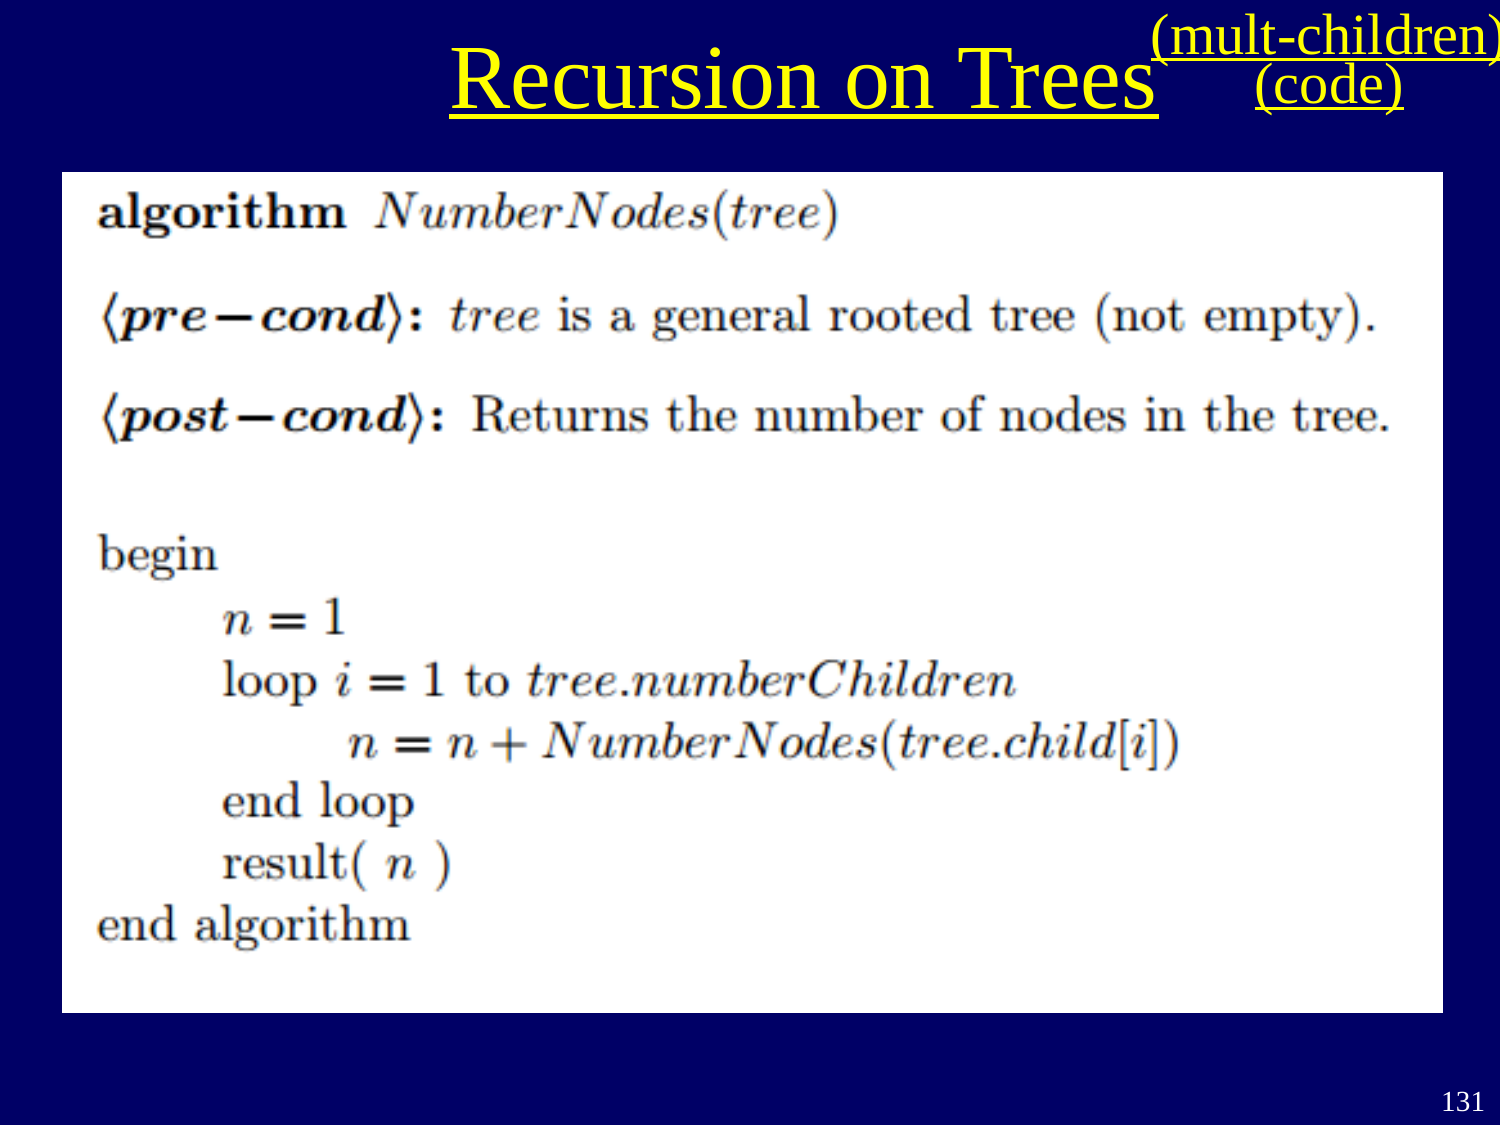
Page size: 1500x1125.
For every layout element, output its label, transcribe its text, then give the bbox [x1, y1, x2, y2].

text_box (mult-children) [1135, 0, 1500, 74]
text_box Recursion on Trees [434, 9, 1174, 135]
text_box (code) [1239, 74, 1419, 123]
picture [62, 171, 1443, 1013]
